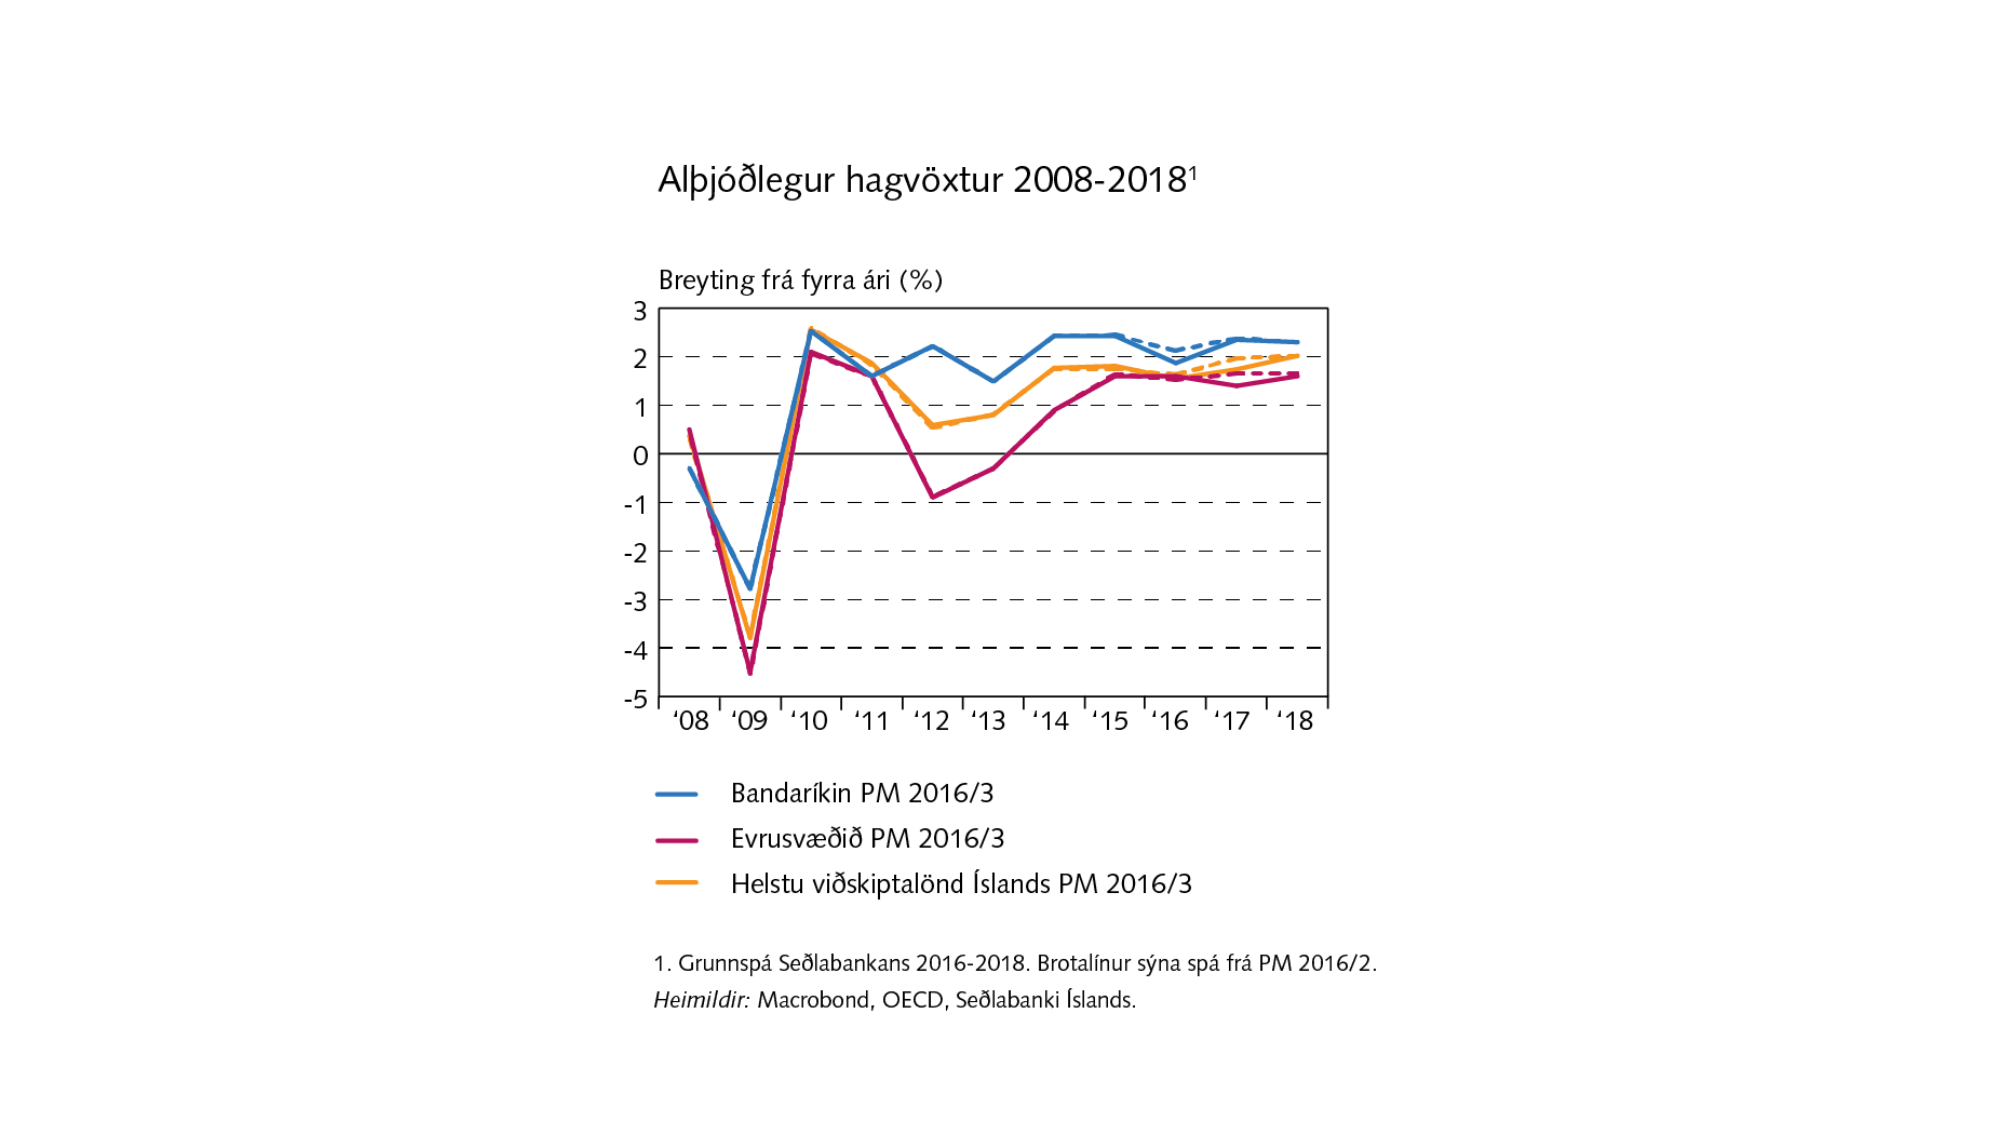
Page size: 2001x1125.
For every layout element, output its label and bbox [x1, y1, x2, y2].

picture [623, 112, 1377, 1013]
